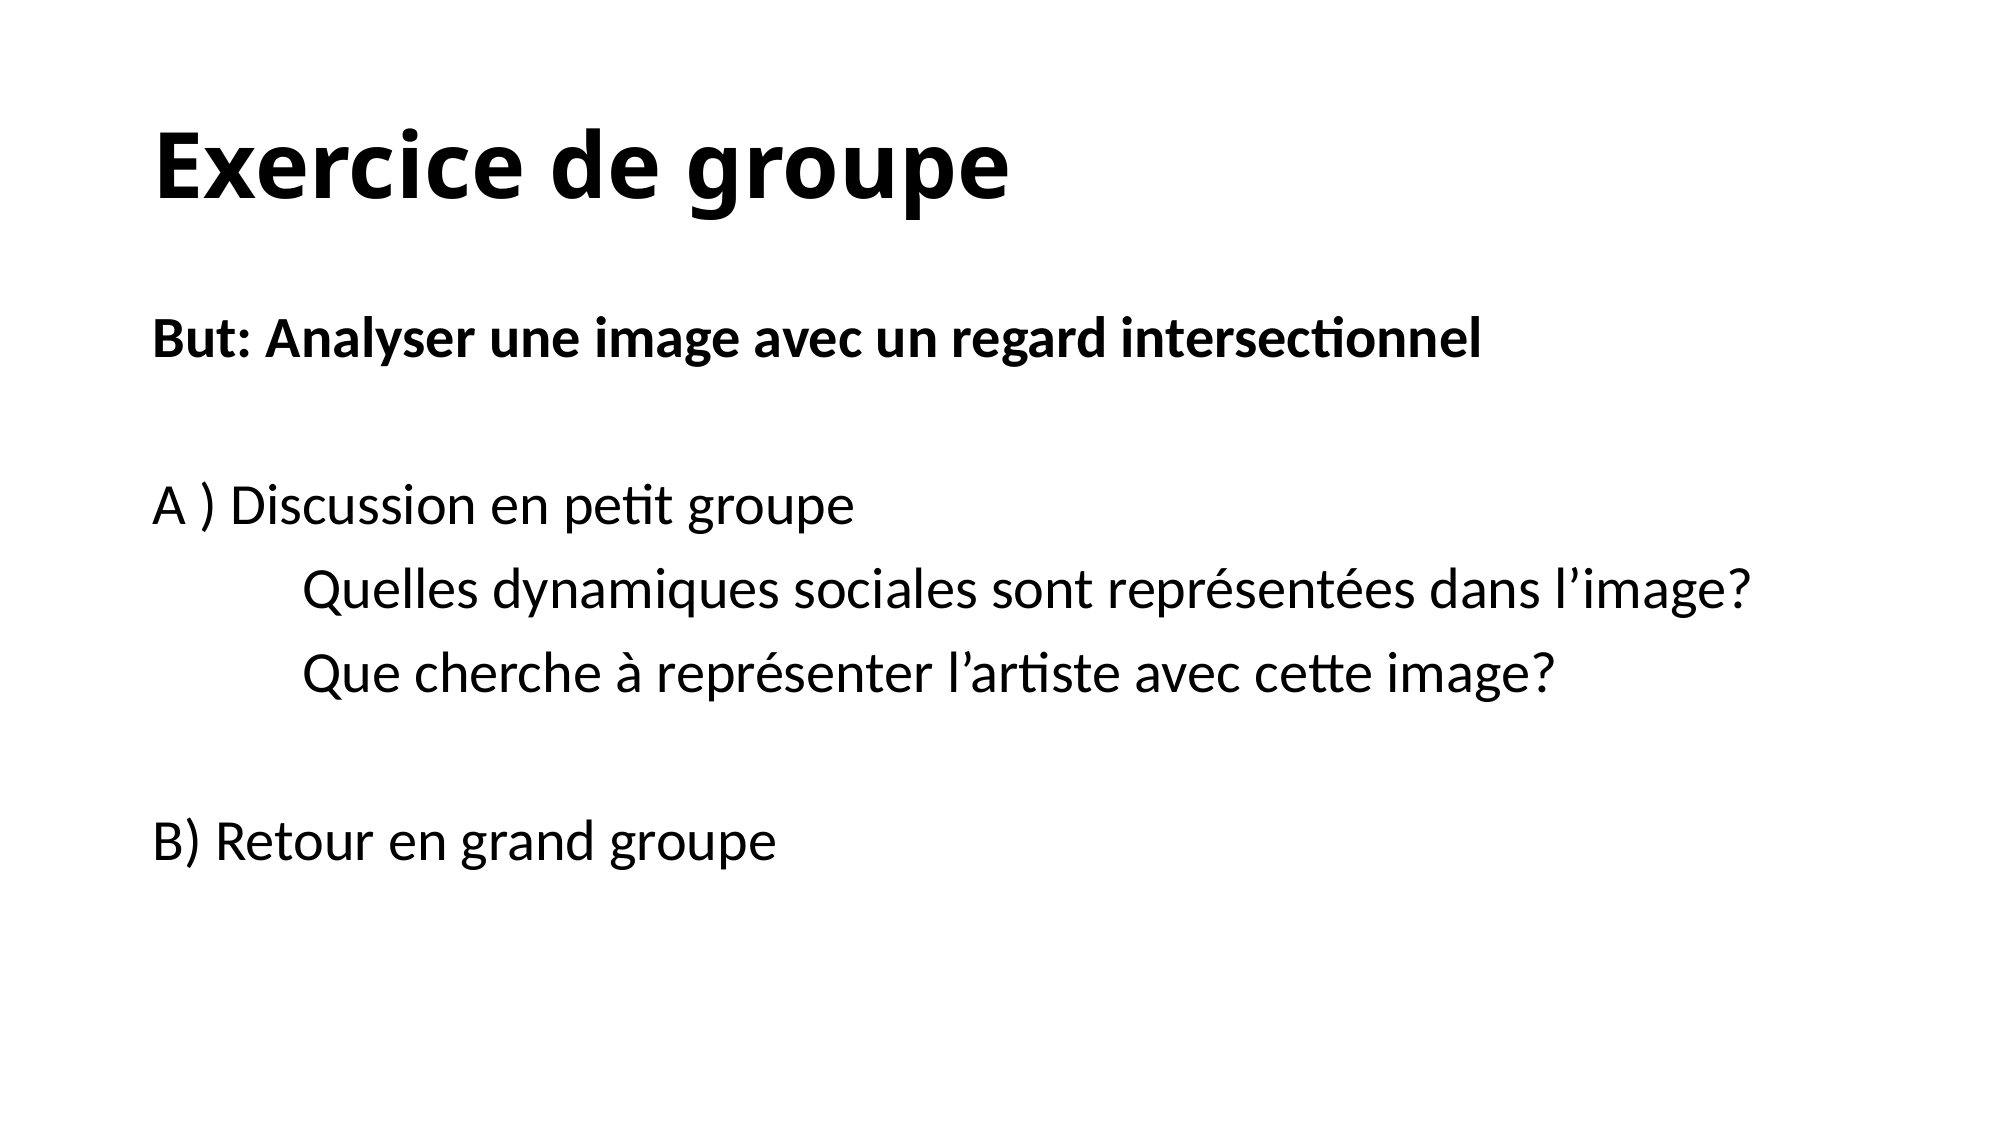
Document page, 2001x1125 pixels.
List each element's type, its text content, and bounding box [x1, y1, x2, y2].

list But: Analyser une image avec un regard intersectionnel A ) Discussion en petit groupe Quelles dynamiques sociales sont représentées dans l’image? Que cherche à représenter l’artiste avec cette image? B) Retour en grand groupe [137, 299, 1863, 1014]
title Exercice de groupe [137, 59, 1863, 278]
